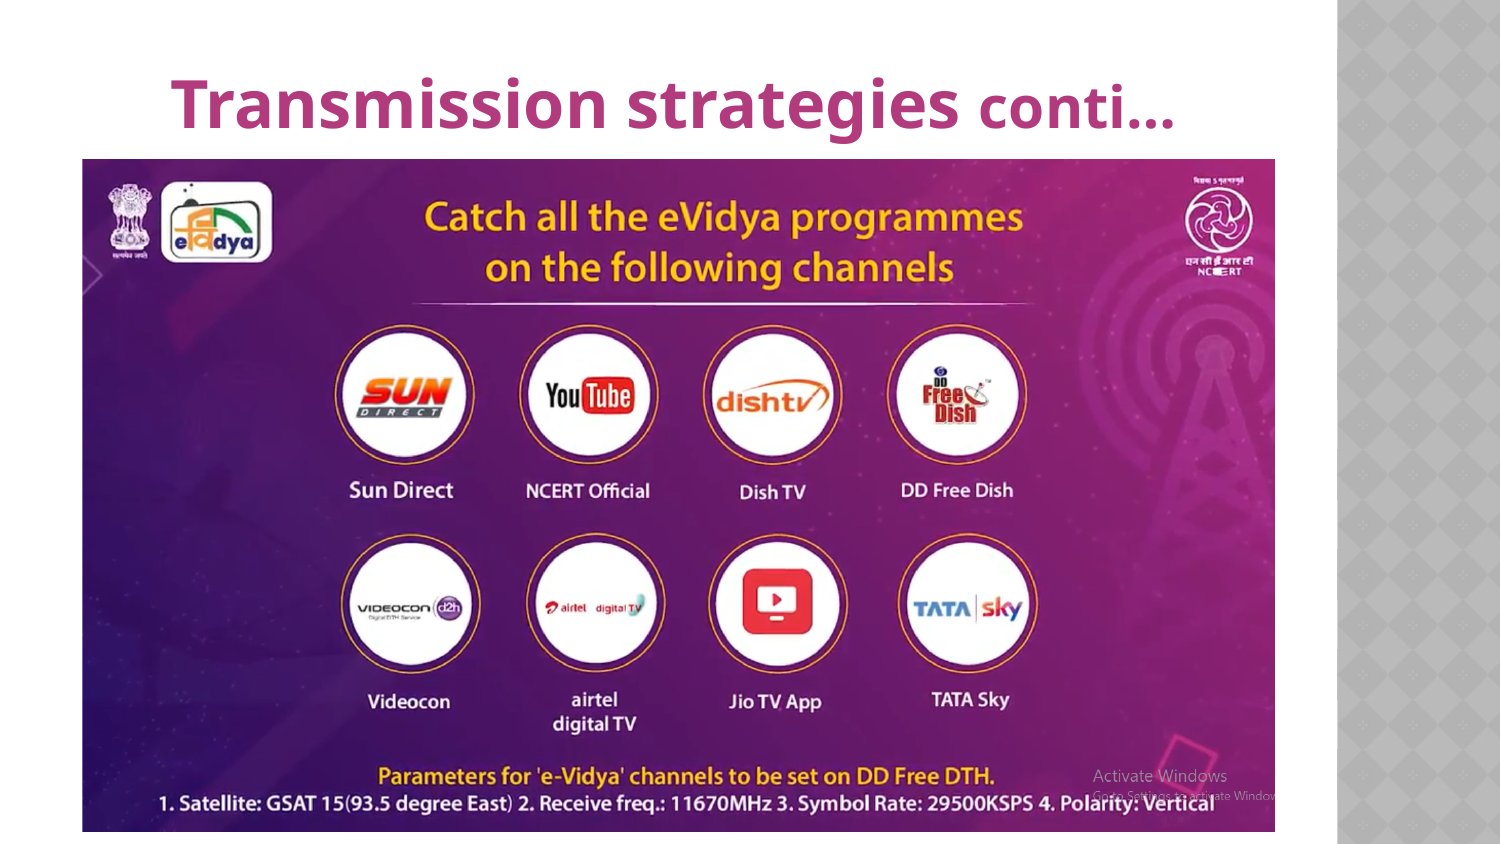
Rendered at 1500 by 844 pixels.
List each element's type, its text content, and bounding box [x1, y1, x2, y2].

title Transmission strategies conti… [79, 46, 1267, 142]
picture [81, 158, 1276, 832]
